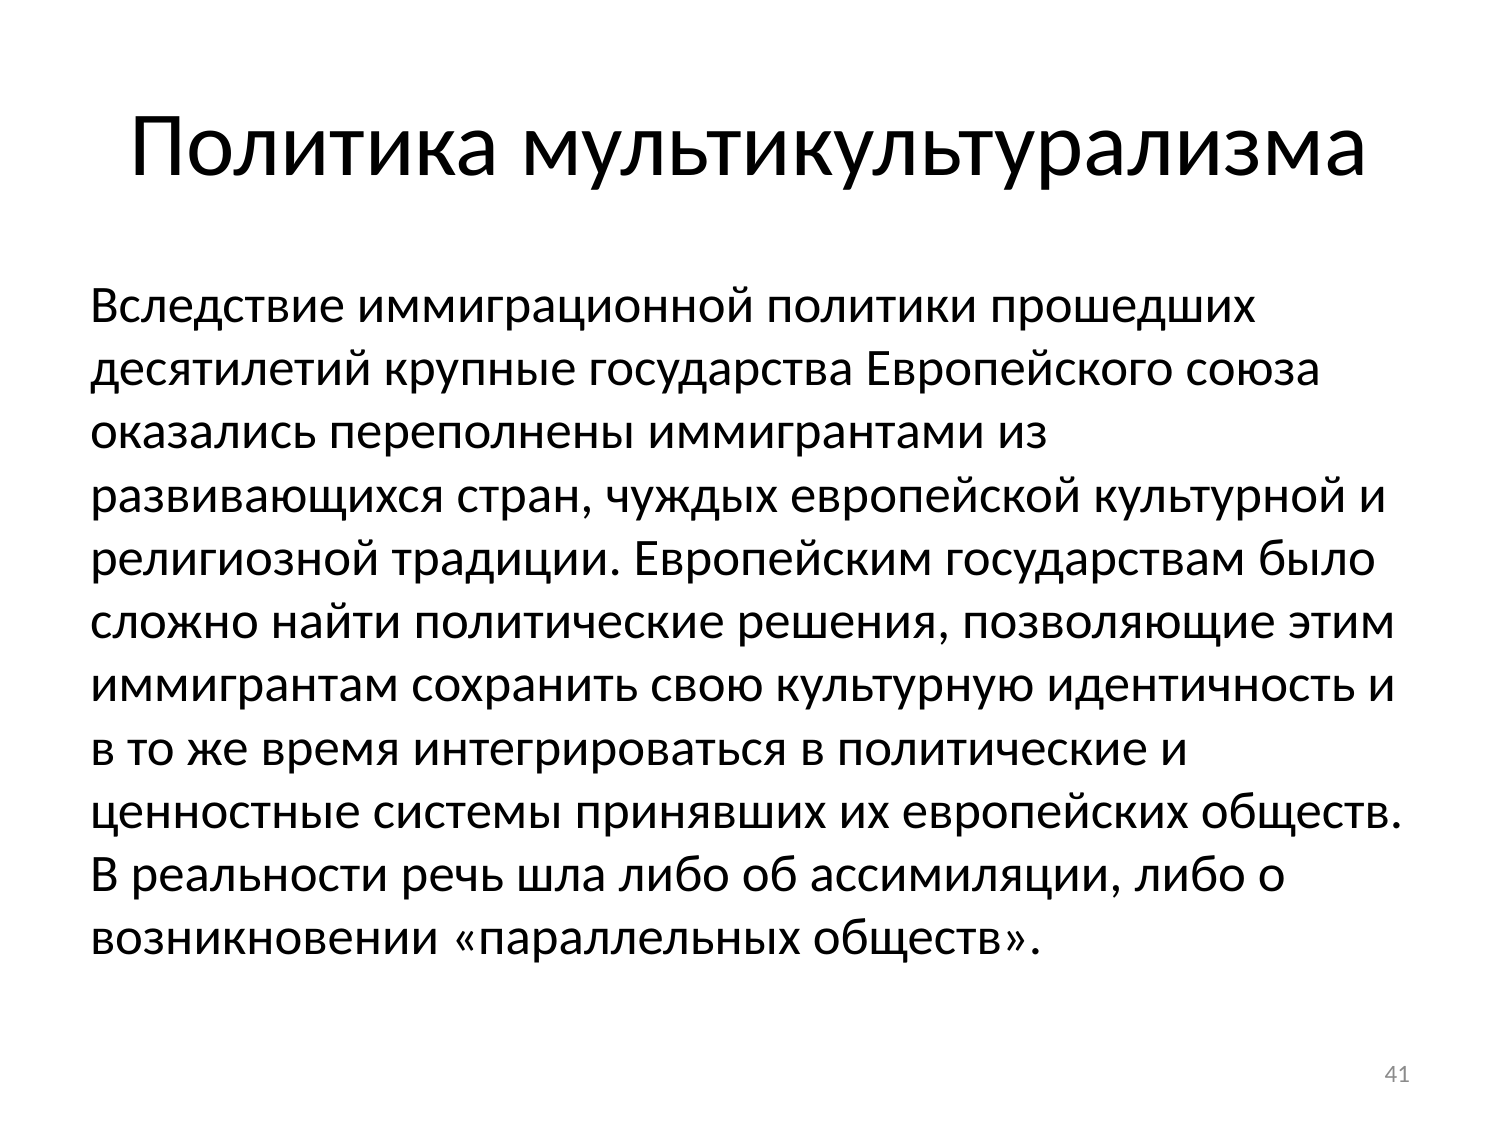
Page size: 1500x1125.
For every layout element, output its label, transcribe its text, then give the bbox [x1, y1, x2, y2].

slide_number 41 [1074, 1042, 1425, 1103]
title Политика мультикультурализма [75, 45, 1425, 233]
list Вследствие иммиграционной политики прошедших десятилетий крупные государства Европейского союза оказались переполнены иммигрантами из развивающихся стран, чуждых европейской культурной и религиозной традиции. Европейским государствам было сложно найти политические решения, позволяющие этим иммигрантам сохранить свою культурную идентичность и в то же время интегрироваться в политические и ценностные системы принявших их европейских обществ. В реальности речь шла либо об ассимиляции, либо о возникновении «параллельных обществ». [75, 262, 1425, 1005]
